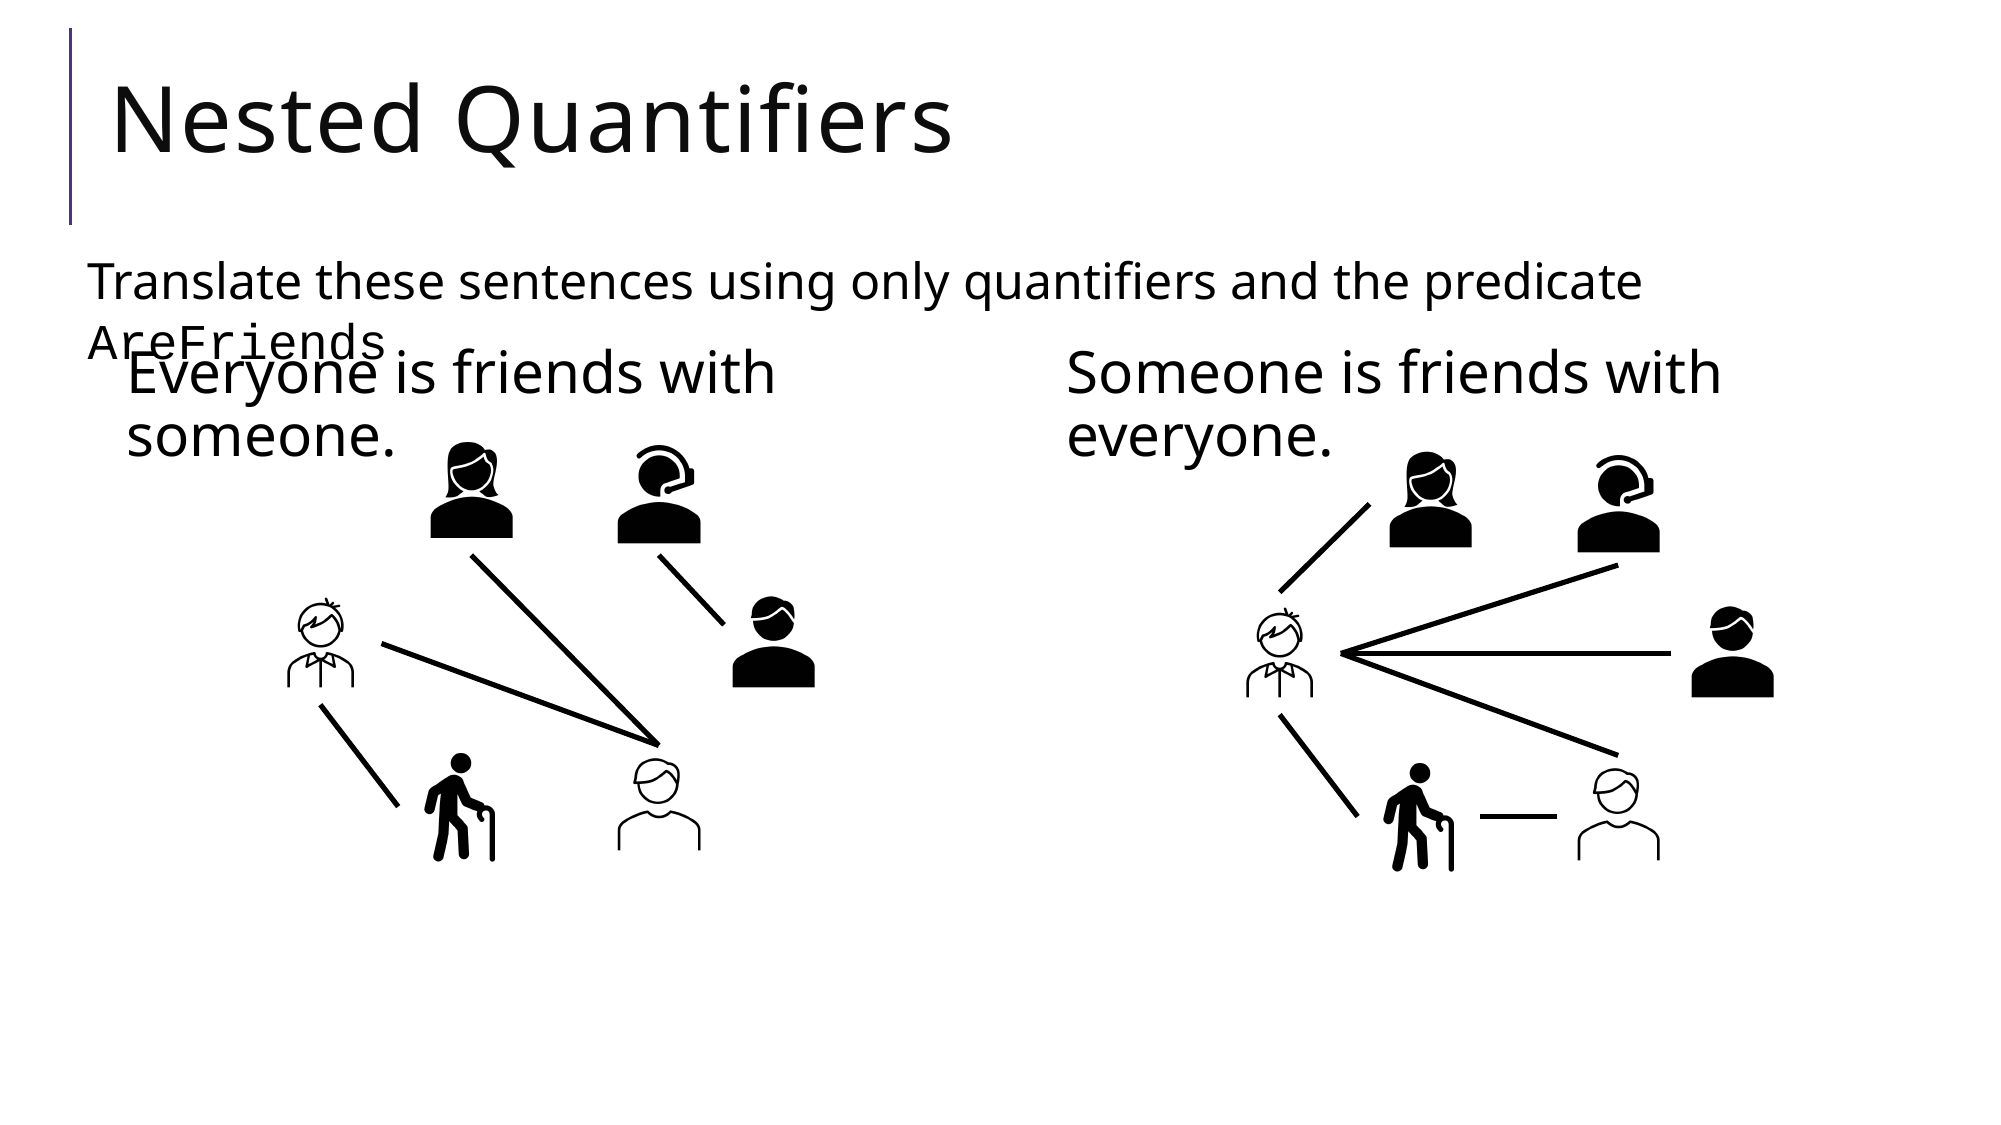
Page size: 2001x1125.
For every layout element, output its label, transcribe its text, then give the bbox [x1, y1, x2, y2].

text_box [1218, 442, 1795, 878]
title Nested Quantifiers [94, 43, 1930, 210]
list Someone is friends with everyone. [1044, 336, 1969, 440]
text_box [258, 432, 835, 869]
list Everyone is friends with someone. [104, 336, 990, 440]
